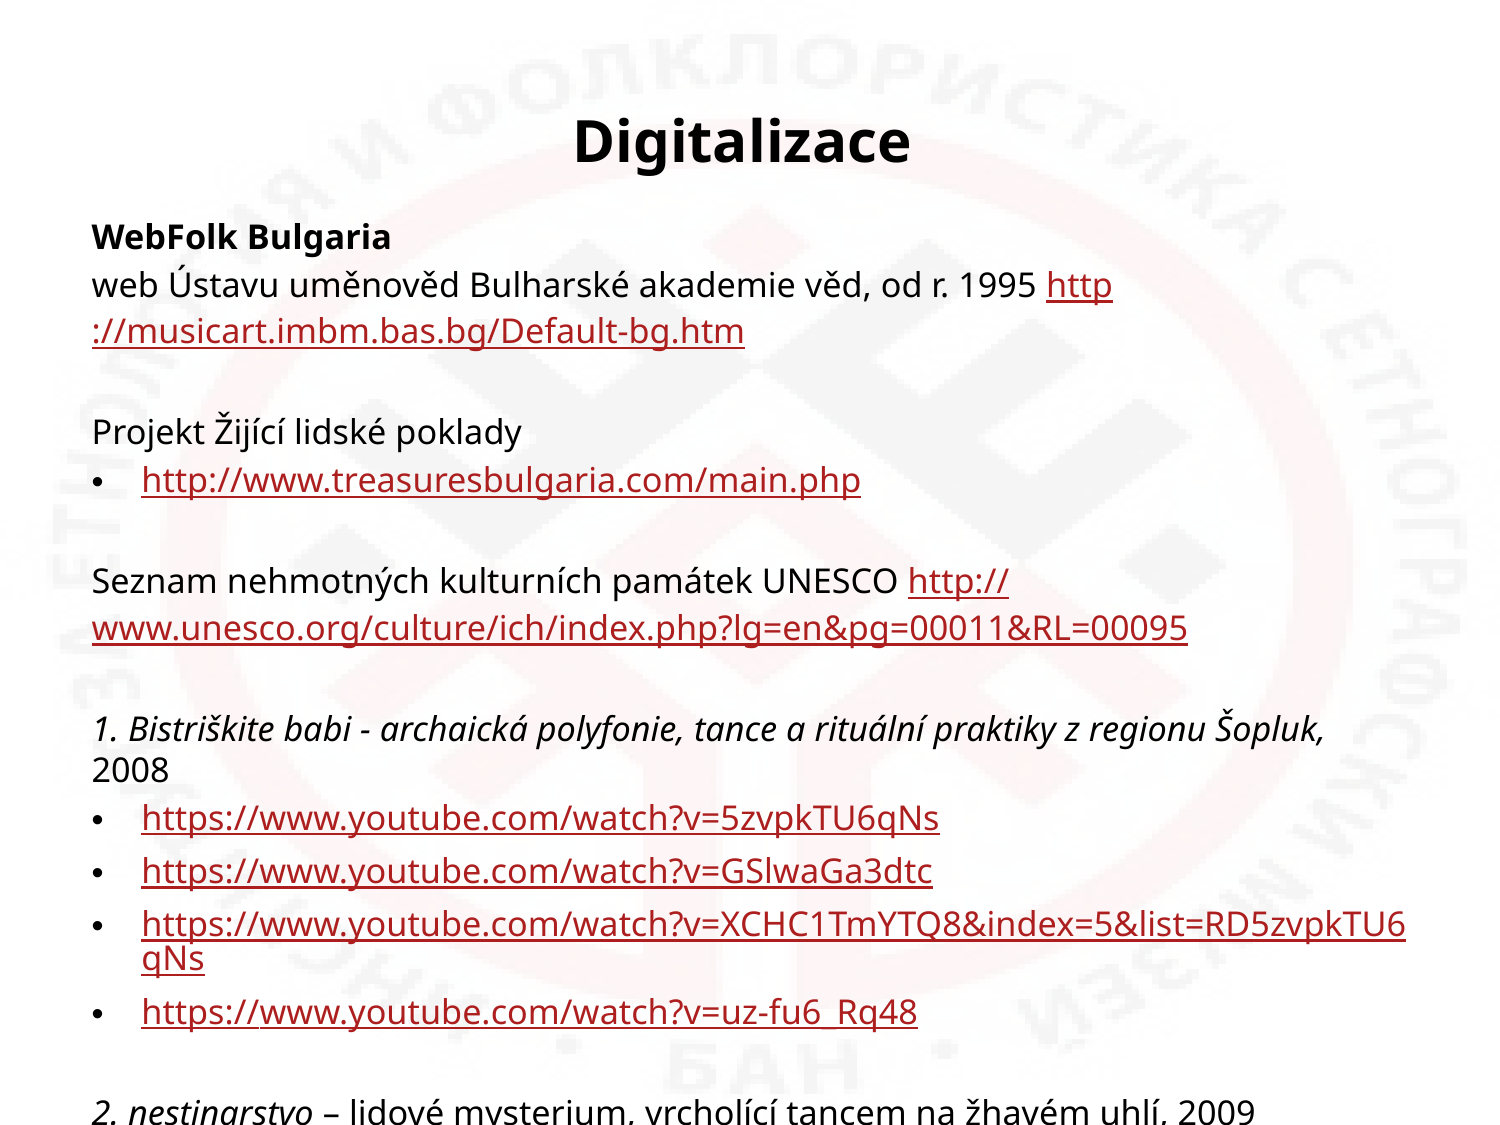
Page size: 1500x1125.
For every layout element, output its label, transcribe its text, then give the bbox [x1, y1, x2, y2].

list WebFolk Bulgaria web Ústavu uměnověd Bulharské akademie věd, od r. 1995 http://musicart.imbm.bas.bg/Default-bg.htm Projekt Žijící lidské poklady http://www.treasuresbulgaria.com/main.php Seznam nehmotných kulturních památek UNESCO http://www.unesco.org/culture/ich/index.php?lg=en&pg=00011&RL=00095 1. Bistriškite babi - archaická polyfonie, tance a rituální praktiky z regionu Šopluk, 2008 https://www.youtube.com/watch?v=5zvpkTU6qNs https://www.youtube.com/watch?v=GSlwaGa3dtc https://www.youtube.com/watch?v=XCHC1TmYTQ8&index=5&list=RD5zvpkTU6qNs https://www.youtube.com/watch?v=uz-fu6_Rq48 2. nestinarstvo – lidové mysterium, vrcholící tancem na žhavém uhlí, 2009 [76, 208, 1425, 1106]
title Digitalizace [75, 45, 1425, 233]
